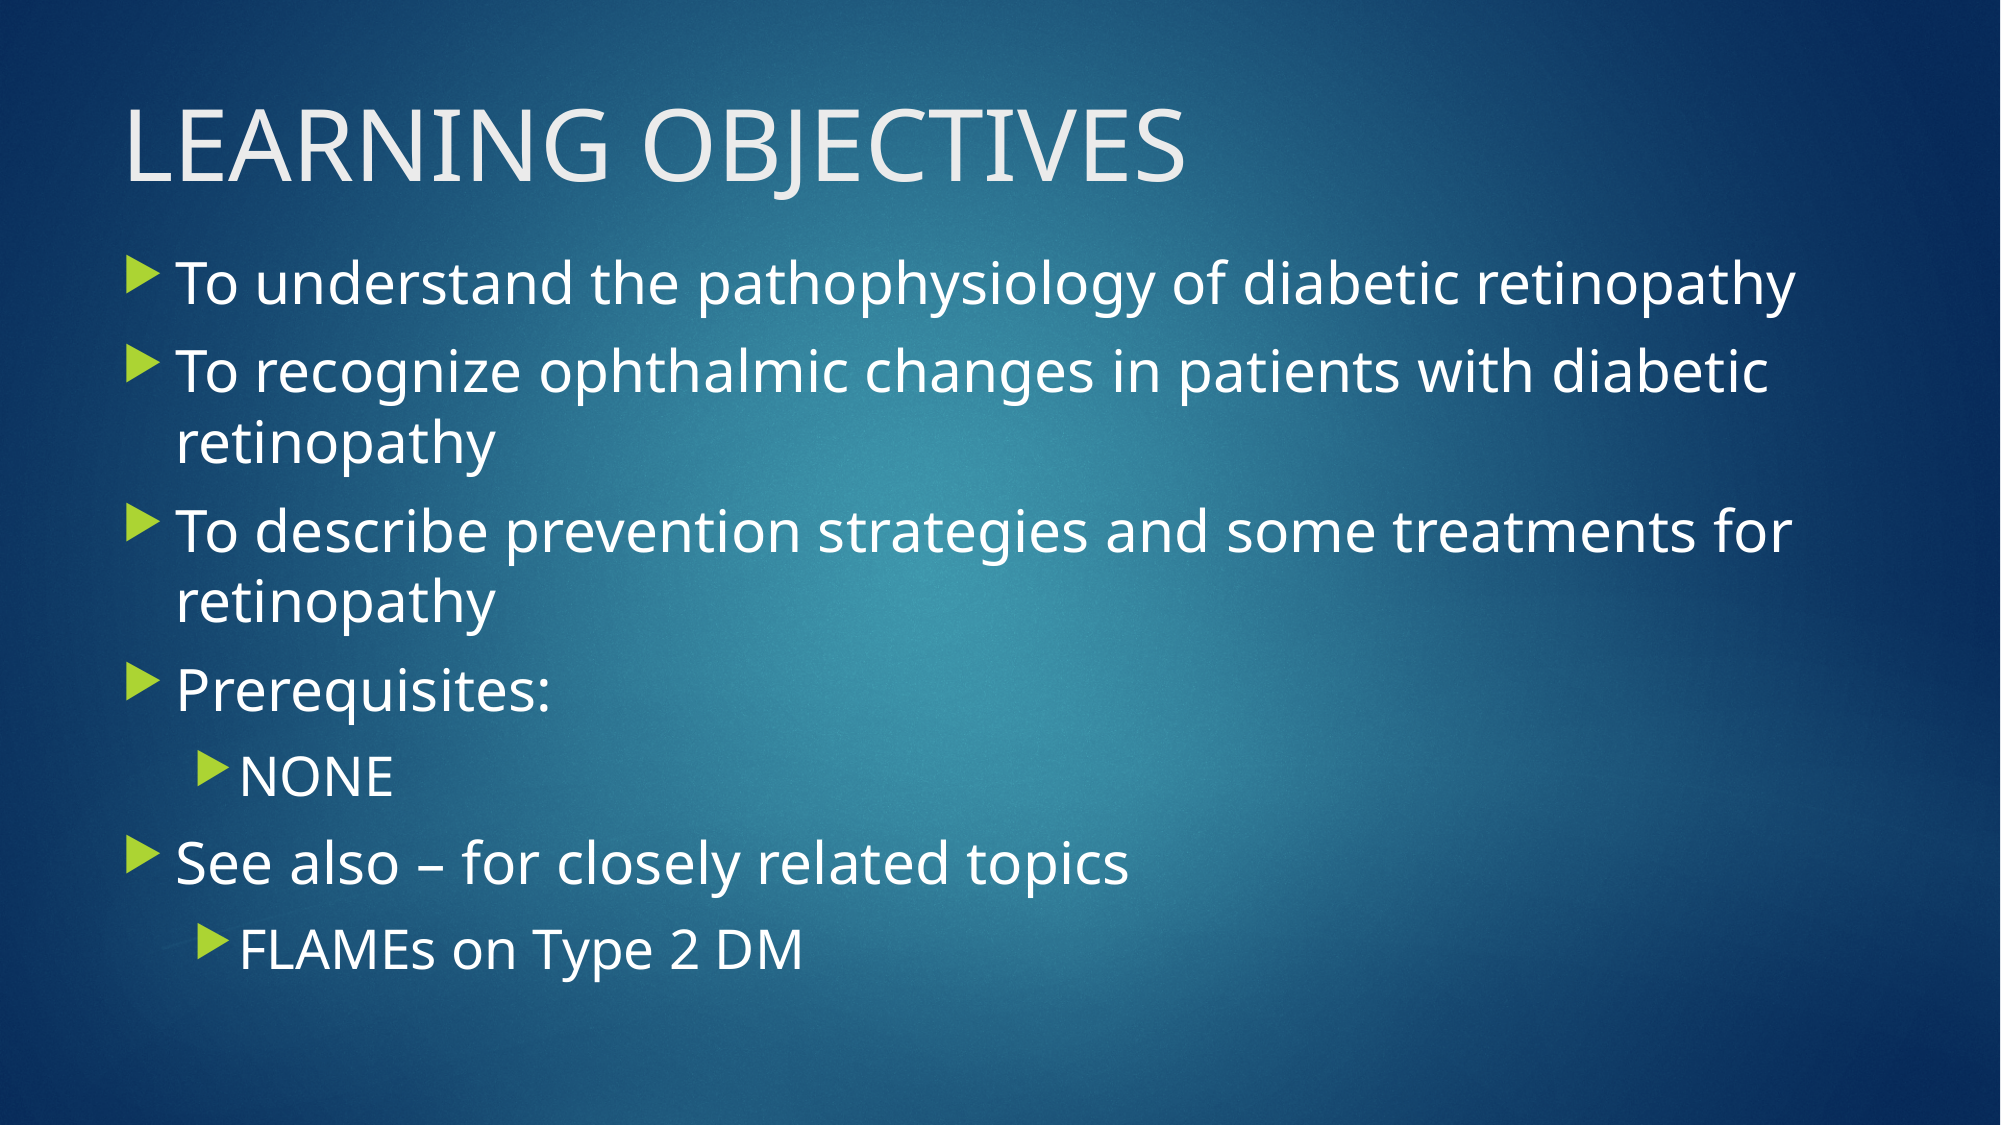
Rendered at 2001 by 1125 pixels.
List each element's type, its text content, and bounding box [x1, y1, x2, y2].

title LEARNING OBJECTIVES [106, 74, 1649, 304]
list To understand the pathophysiology of diabetic retinopathy To recognize ophthalmic changes in patients with diabetic retinopathy To describe prevention strategies and some treatments for retinopathy Prerequisites: NONE See also – for closely related topics FLAMEs on Type 2 DM [107, 238, 1828, 1021]
